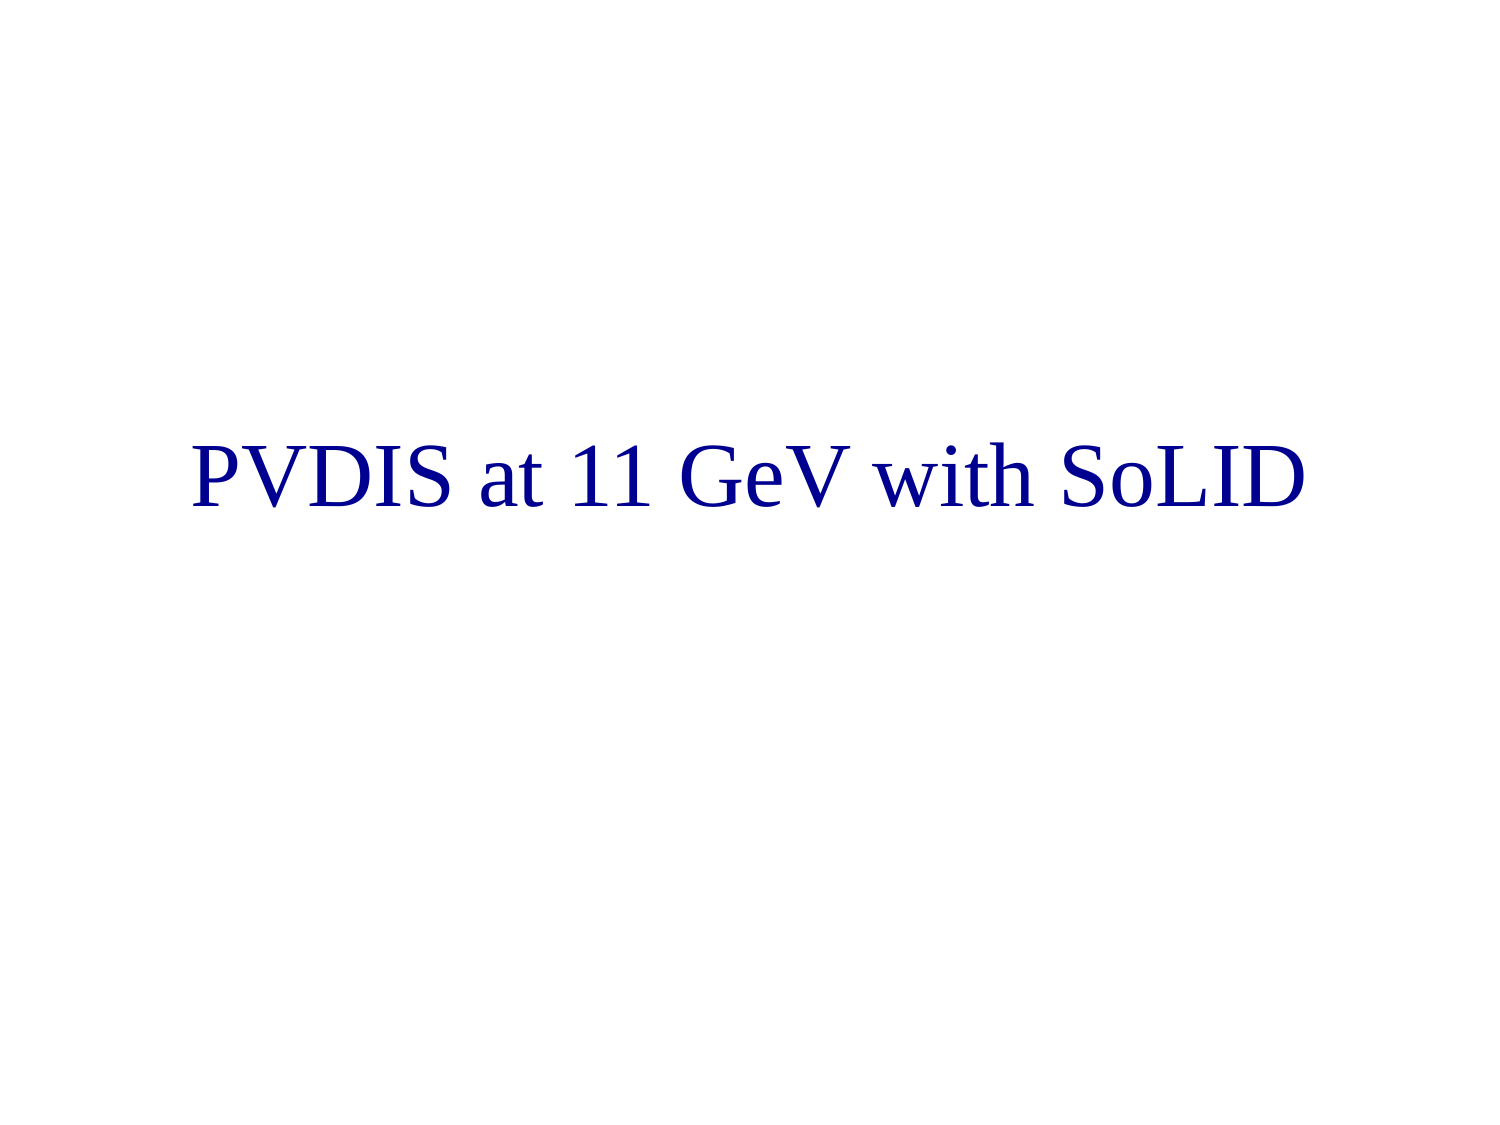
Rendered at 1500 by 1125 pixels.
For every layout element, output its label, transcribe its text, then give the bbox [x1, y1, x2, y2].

title PVDIS at 11 GeV with SoLID [112, 349, 1388, 591]
